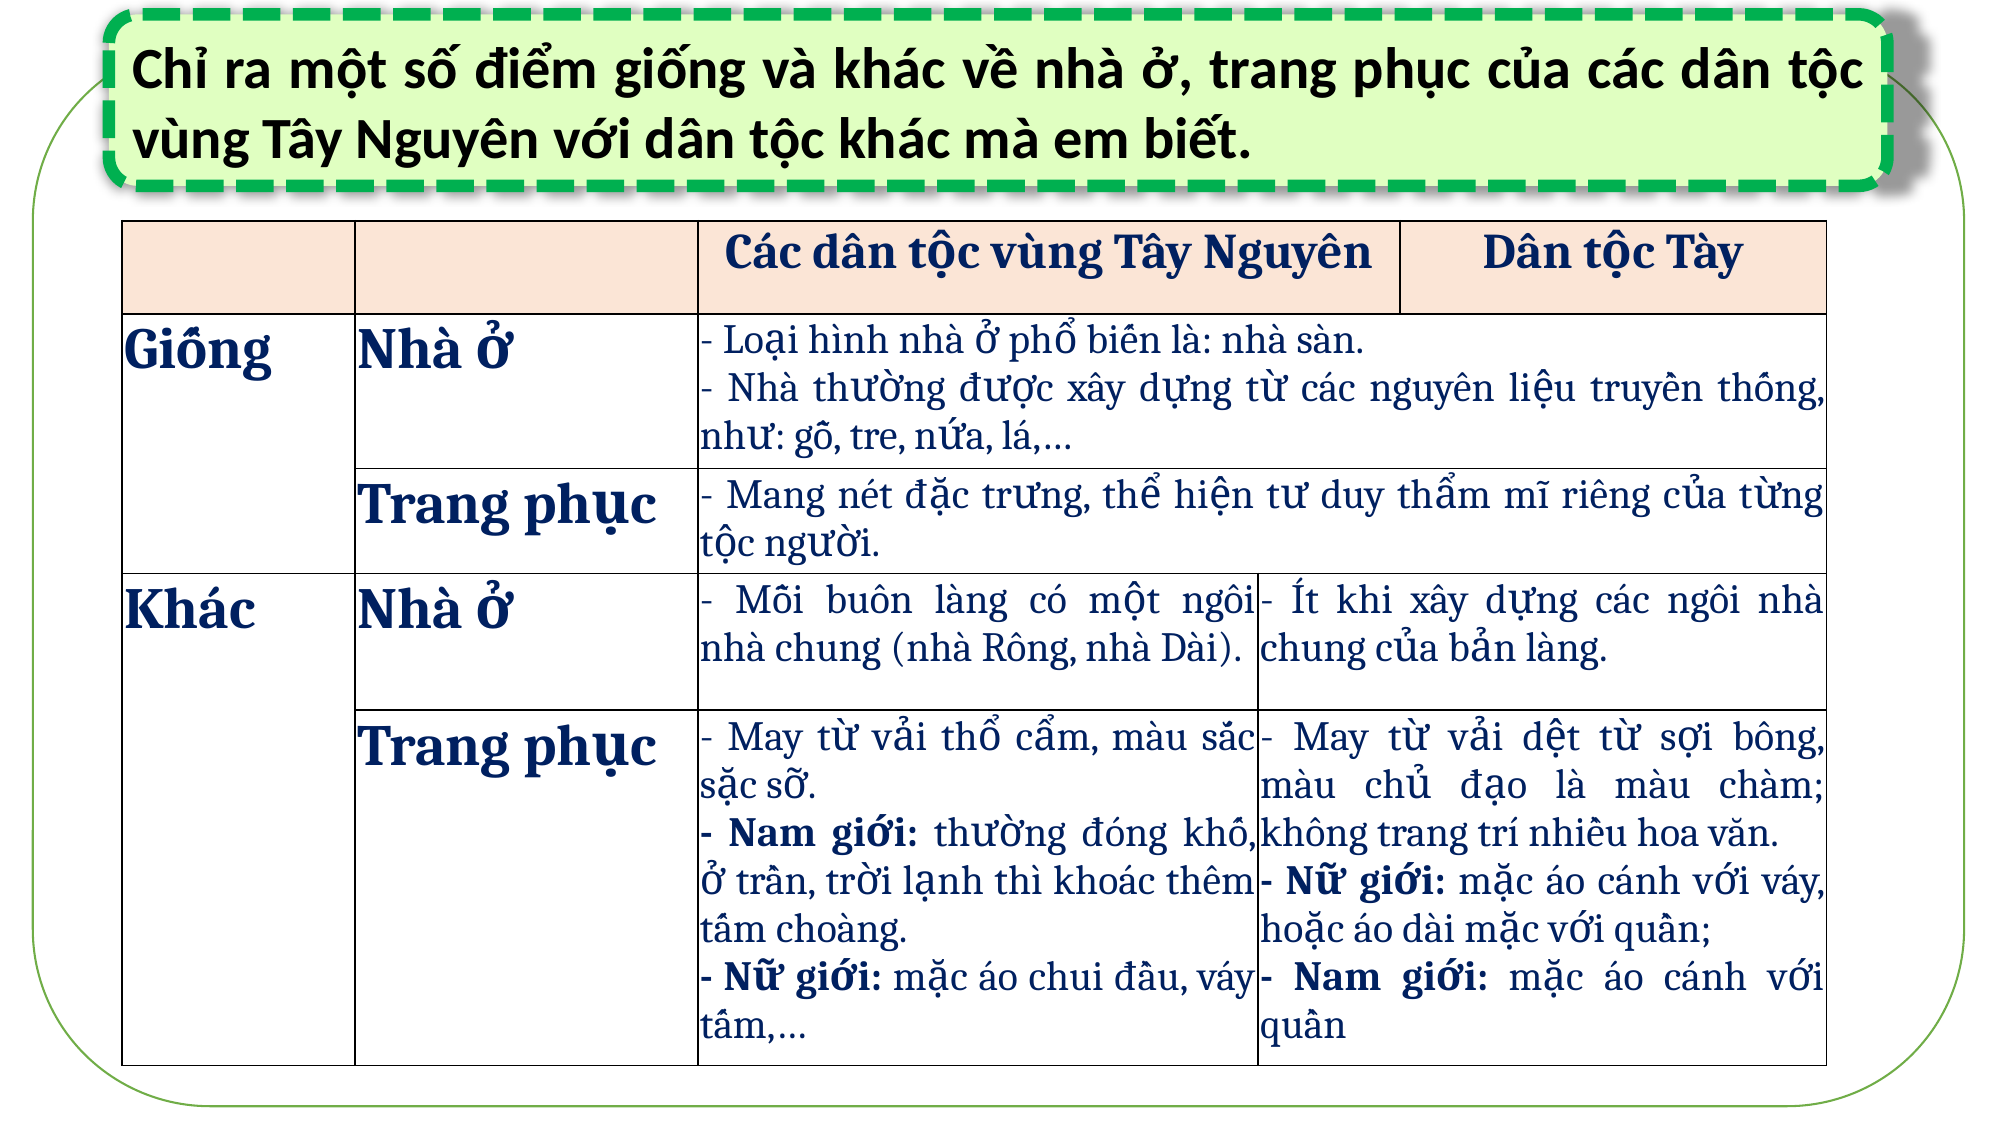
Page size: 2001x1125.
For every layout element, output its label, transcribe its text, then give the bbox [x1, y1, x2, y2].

text_box [31, 80, 1966, 1108]
table_cell Trang phục [356, 469, 697, 573]
table_cell - Ít khi xây dựng các ngôi nhà chung của bản làng. [1259, 574, 1826, 709]
table_header Các dân tộc vùng Tây Nguyên [699, 222, 1399, 313]
table_cell Trang phục [356, 711, 697, 1065]
table_header [123, 222, 354, 313]
table_cell Nhà ở [356, 574, 697, 709]
table_cell Giống [123, 315, 354, 573]
table_header [356, 222, 697, 313]
table_header Dân tộc Tày [1401, 222, 1826, 313]
text_box Chỉ ra một số điểm giống và khác về nhà ở, trang phục của các dân tộc vùng Tây Nguyên với dân tộc khác mà em biết. [108, 14, 1888, 186]
table_cell - Mỗi buôn làng có một ngôi nhà chung (nhà Rông, nhà Dài). [699, 574, 1257, 709]
table_cell - May từ vải thổ cẩm, màu sắc sặc sỡ. - Nam giới: thường đóng khố, ở trần, trời lạnh thì khoác thêm tấm choàng. - Nữ giới: mặc áo chui đầu, váy tấm,… [699, 711, 1257, 1065]
table_cell - Mang nét đặc trưng, thể hiện tư duy thẩm mĩ riêng của từng tộc người. [699, 469, 1826, 573]
table_cell - May từ vải dệt từ sợi bông, màu chủ đạo là màu chàm; không trang trí nhiều hoa văn. - Nữ giới: mặc áo cánh với váy, hoặc áo dài mặc với quần; - Nam giới: mặc áo cánh với quần [1259, 711, 1826, 1065]
table_cell Khác [123, 574, 354, 1065]
table_cell Nhà ở [356, 315, 697, 468]
table_cell - Loại hình nhà ở phổ biến là: nhà sàn. - Nhà thường được xây dựng từ các nguyên liệu truyền thống, như: gỗ, tre, nứa, lá,… [699, 315, 1826, 468]
